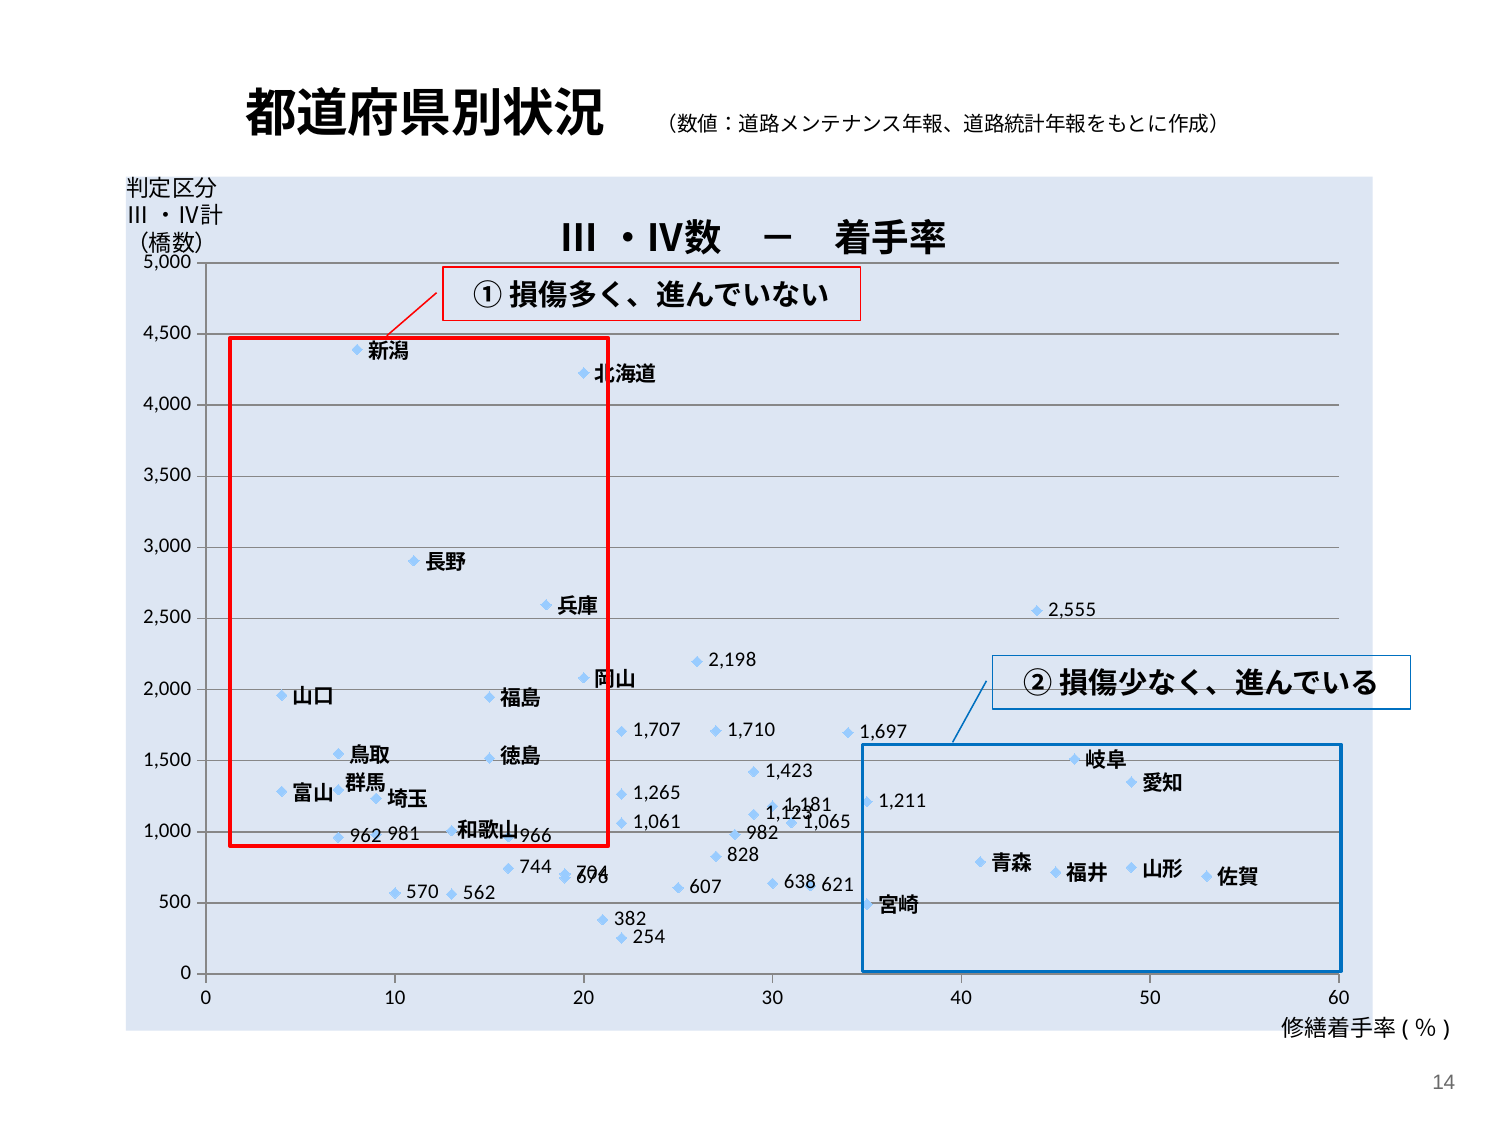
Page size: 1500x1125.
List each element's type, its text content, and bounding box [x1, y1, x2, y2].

text_box 都道府県別状況 （数値：道路メンテナンス年報、道路統計年報をもとに作成） [229, 71, 1329, 149]
text_box 判定区分 Ⅲ・Ⅳ計（橋数） [111, 166, 268, 264]
chart [125, 176, 1373, 1031]
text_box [862, 655, 1411, 972]
text_box 修繕着手率(％) [1266, 1005, 1474, 1049]
slide_number 14 [1393, 1067, 1470, 1101]
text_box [229, 266, 861, 847]
